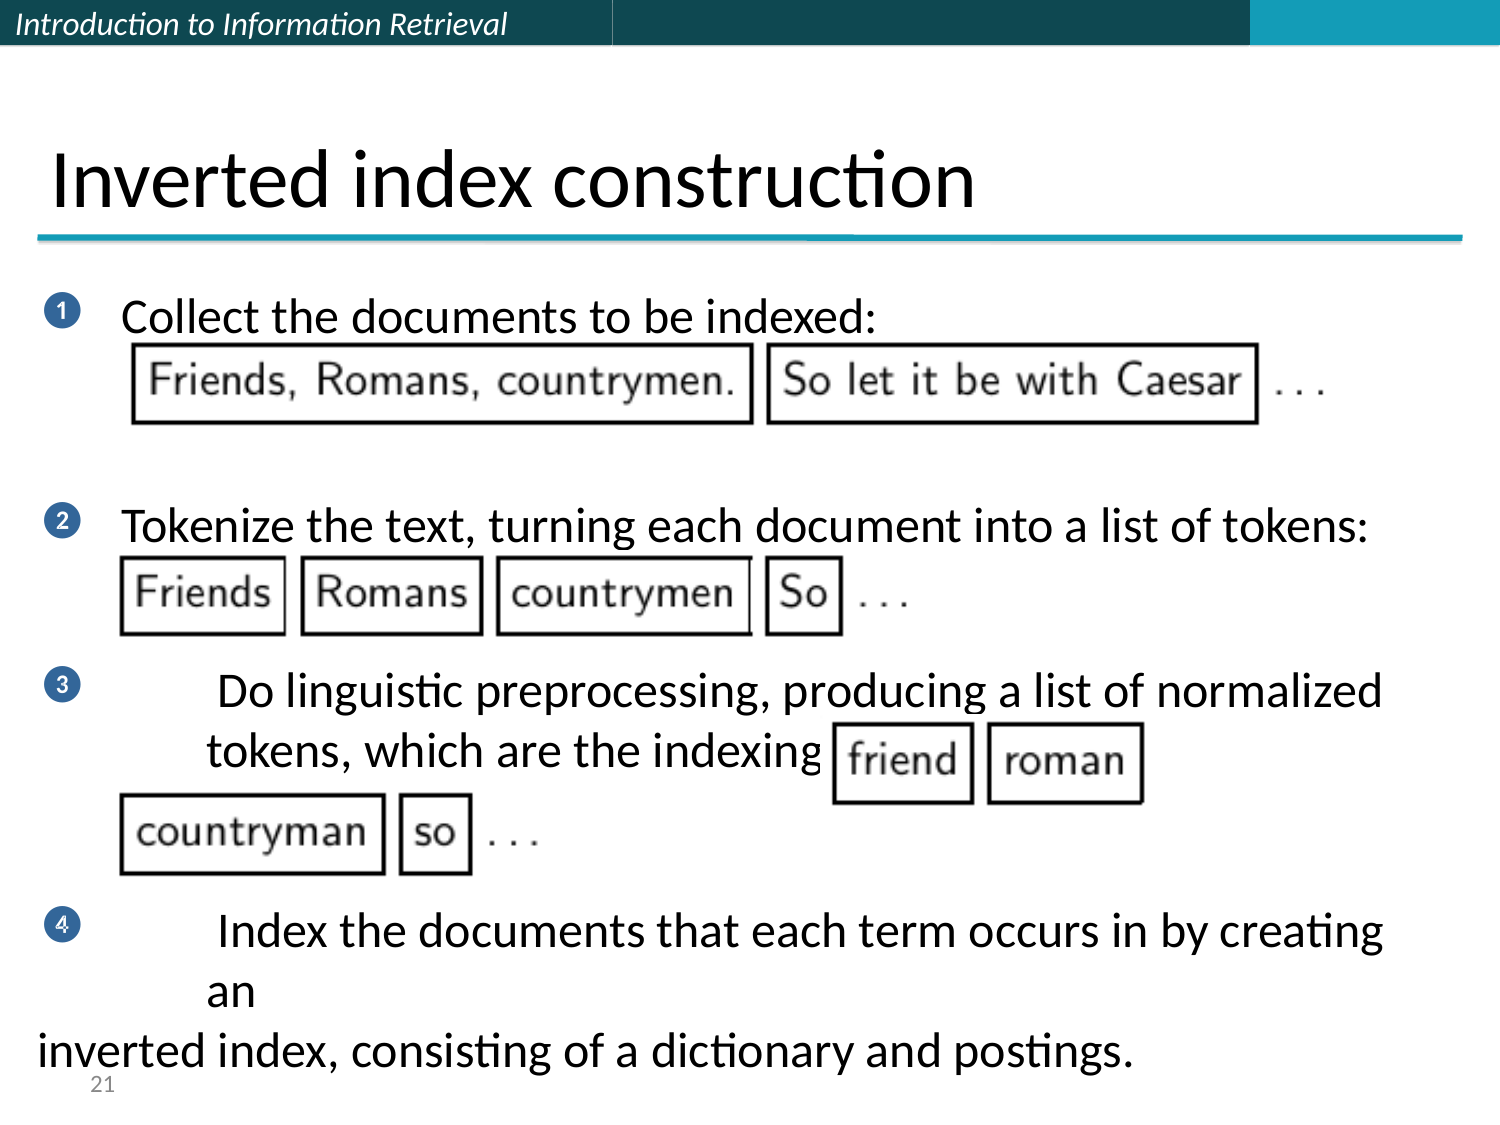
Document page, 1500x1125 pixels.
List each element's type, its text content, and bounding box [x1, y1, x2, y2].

slide_number 21 [75, 1062, 425, 1103]
picture [116, 339, 1334, 434]
title Inverted index construction [34, 16, 1385, 232]
picture [820, 714, 1149, 812]
picture [93, 550, 915, 642]
text_box Collect the documents to be indexed: Tokenize the text, turning each document into a list of tokens: Do linguistic preprocessing, producing a list of normalized tokens, which are the indexing terms: Index the documents that each term occurs in by creating an inverted index, consisting of a dictionary and postings. [22, 246, 1418, 1022]
picture [105, 784, 552, 885]
